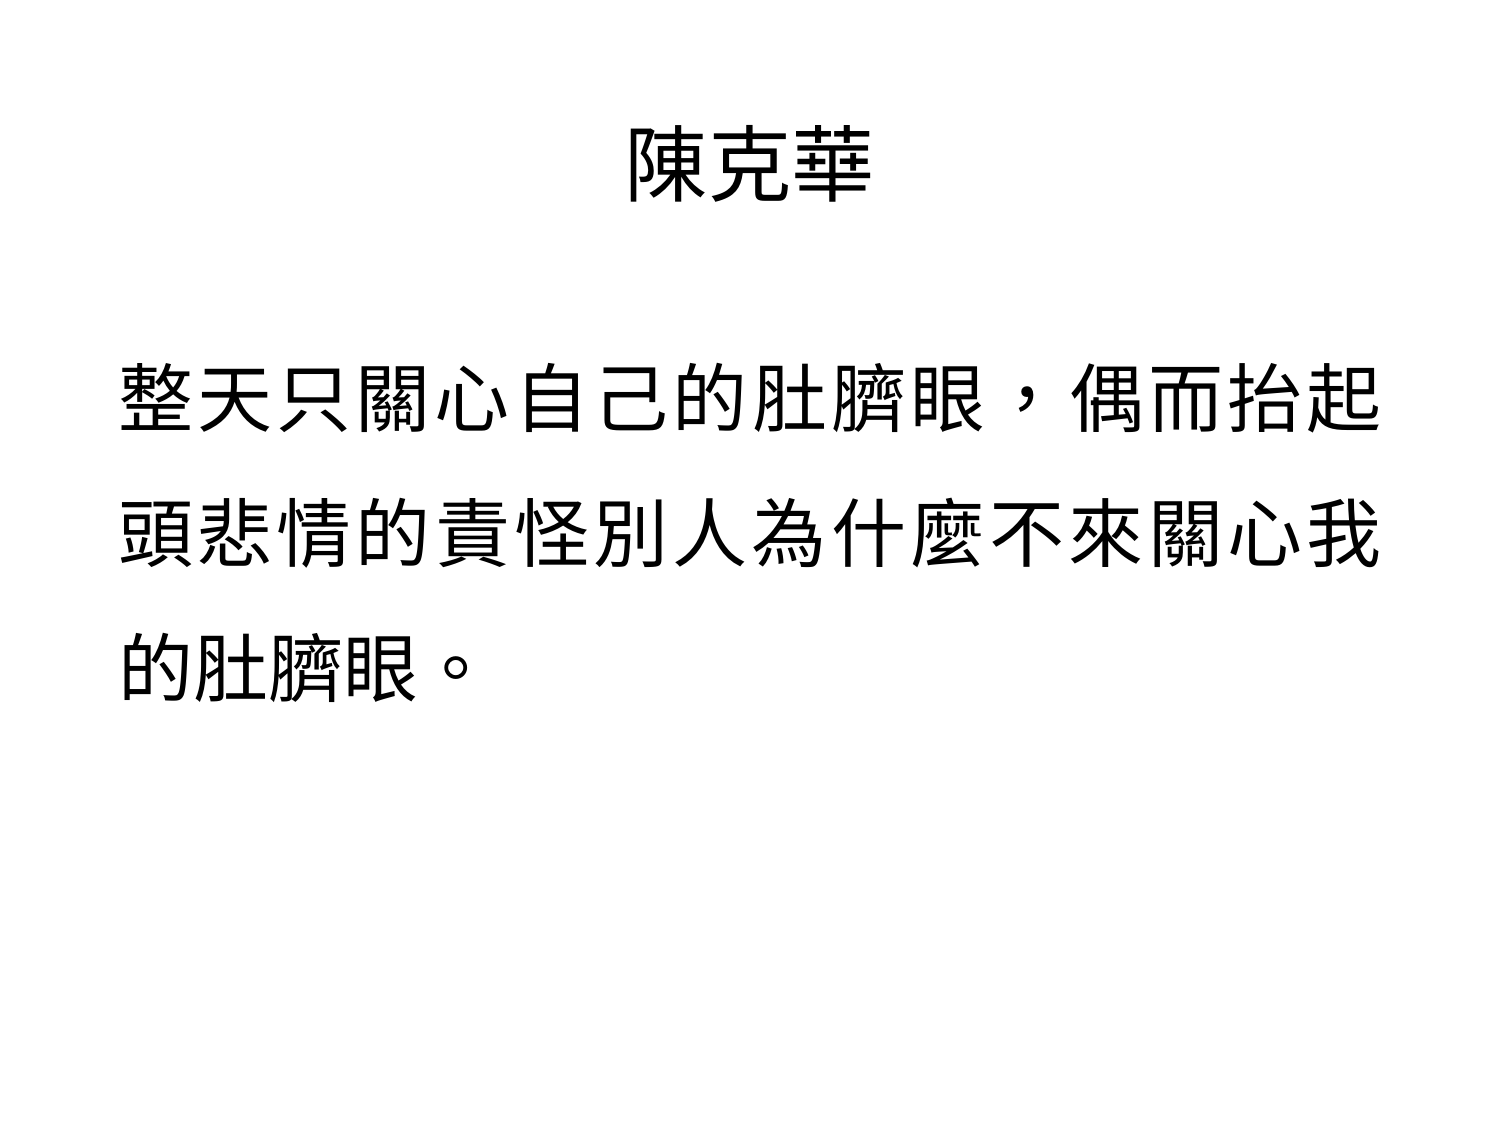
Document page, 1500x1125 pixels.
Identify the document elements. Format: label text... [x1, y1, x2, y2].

list 整天只關心自己的肚臍眼，偶而抬起頭悲情的責怪別人為什麼不來關心我的肚臍眼。 [103, 299, 1397, 1014]
title 陳克華 [103, 59, 1397, 278]
